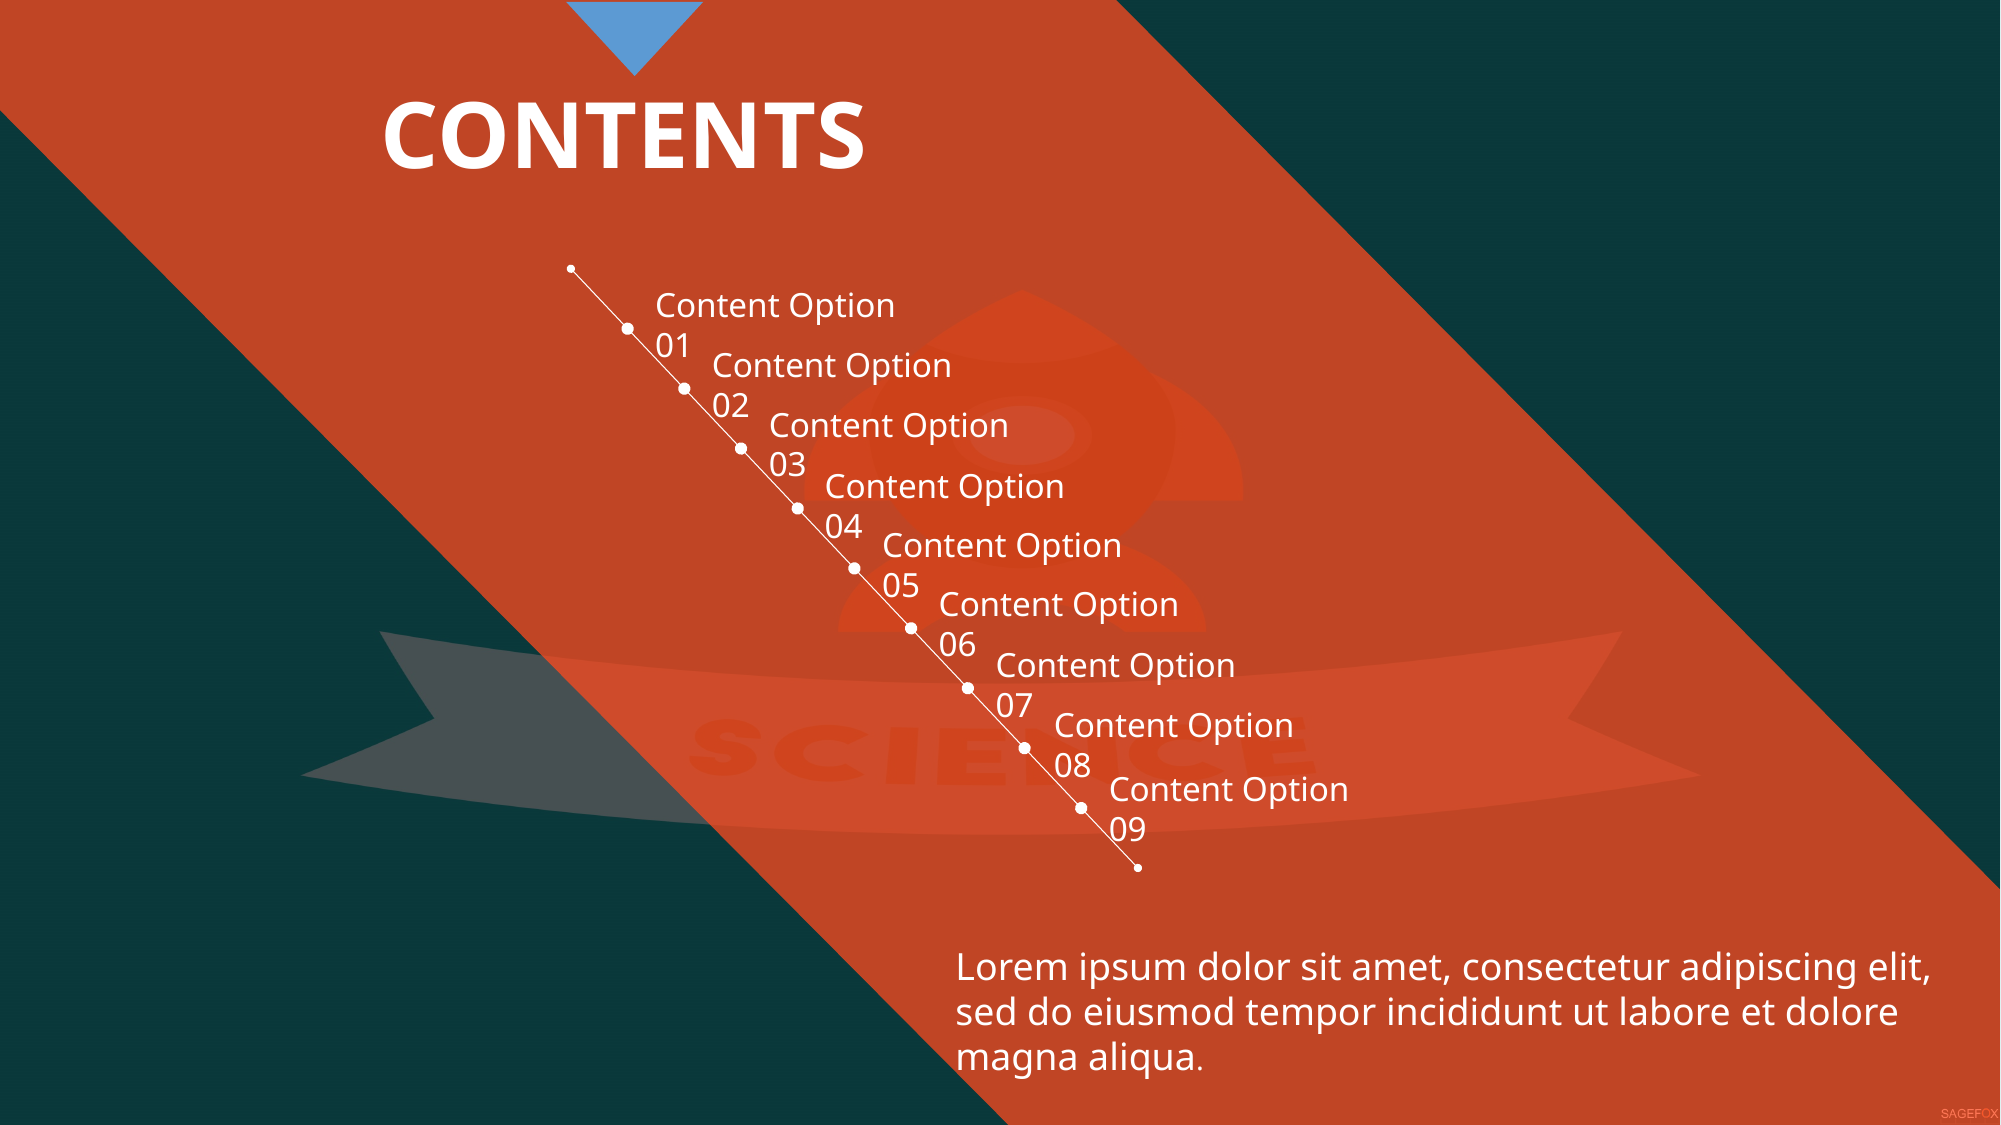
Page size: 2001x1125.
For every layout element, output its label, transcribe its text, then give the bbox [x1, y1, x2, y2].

text_box Content Option 07 [980, 636, 1281, 732]
text_box [563, 0, 706, 78]
text_box CONTENTS [324, 69, 924, 194]
text_box Content Option 09 [1093, 761, 1394, 856]
text_box Content Option 03 [753, 396, 1054, 491]
text_box Content Option 02 [697, 336, 998, 432]
text_box Content Option 08 [1038, 696, 1339, 792]
text_box [0, 0, 2000, 1058]
text_box Content Option 05 [867, 517, 1168, 612]
text_box Lorem ipsum dolor sit amet, consectetur adipiscing elit, sed do eiusmod tempor incididunt ut labore et dolore magna aliqua. [940, 935, 2000, 1085]
text_box Content Option 01 [640, 277, 941, 372]
text_box Content Option 06 [924, 576, 1224, 671]
text_box Content Option 04 [809, 458, 1110, 553]
text_box [967, 1085, 2000, 1125]
